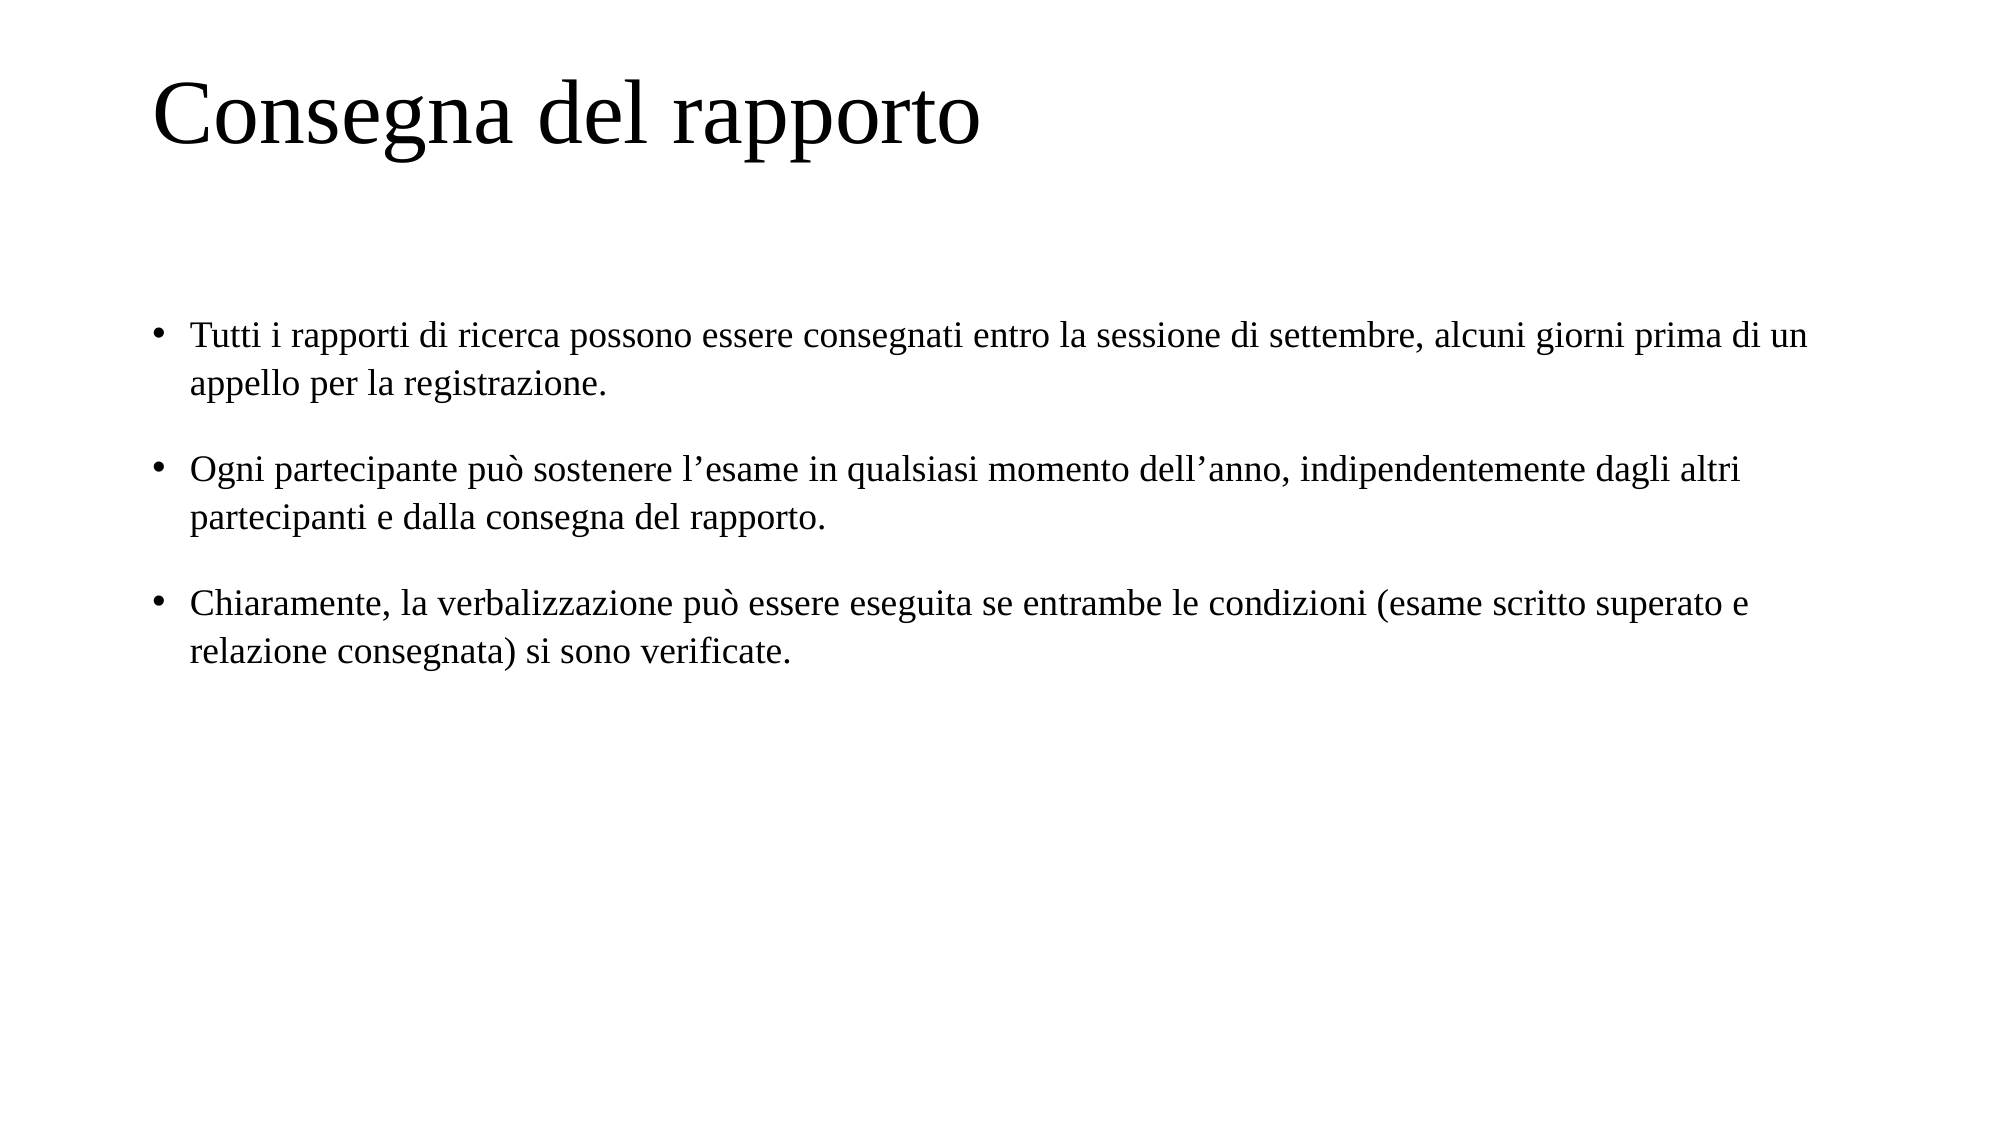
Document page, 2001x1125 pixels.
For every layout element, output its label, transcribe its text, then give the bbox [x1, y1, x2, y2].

list Tutti i rapporti di ricerca possono essere consegnati entro la sessione di settembre, alcuni giorni prima di un appello per la registrazione. Ogni partecipante può sostenere l’esame in qualsiasi momento dell’anno, indipendentemente dagli altri partecipanti e dalla consegna del rapporto. Chiaramente, la verbalizzazione può essere eseguita se entrambe le condizioni (esame scritto superato e relazione consegnata) si sono verificate. [137, 299, 1863, 1014]
title Consegna del rapporto [137, 59, 1863, 278]
